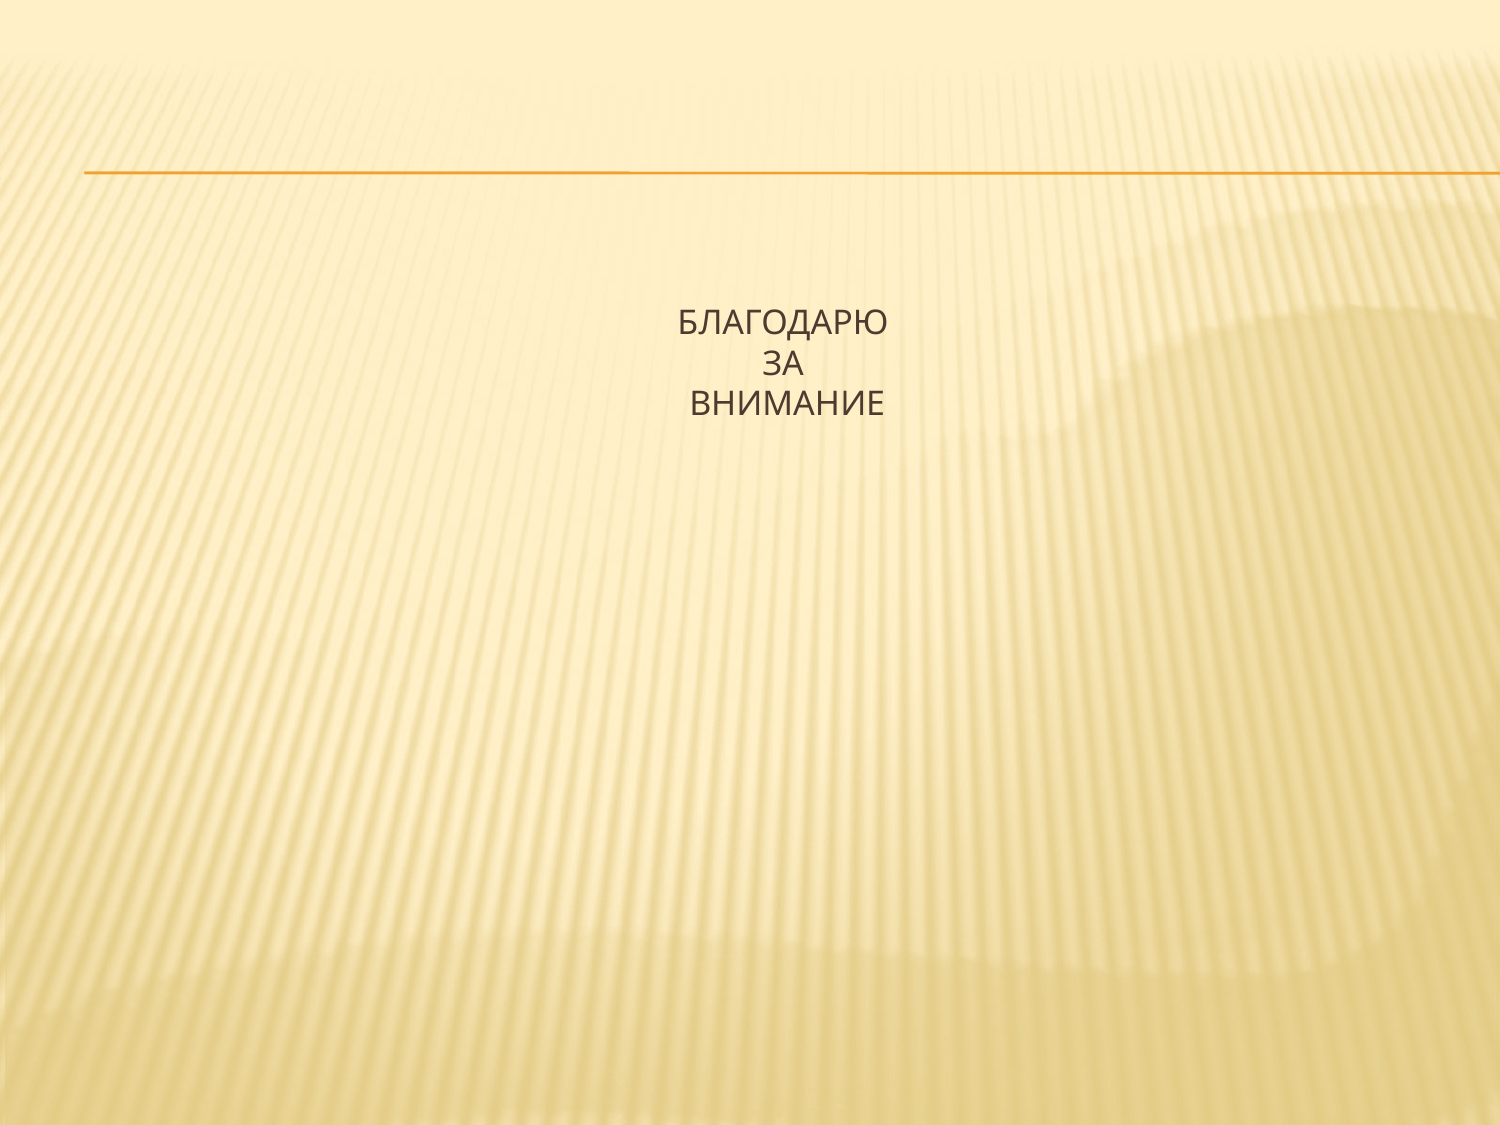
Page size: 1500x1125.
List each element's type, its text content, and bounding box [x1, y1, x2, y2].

title Благодарю за внимание [75, 292, 1500, 431]
